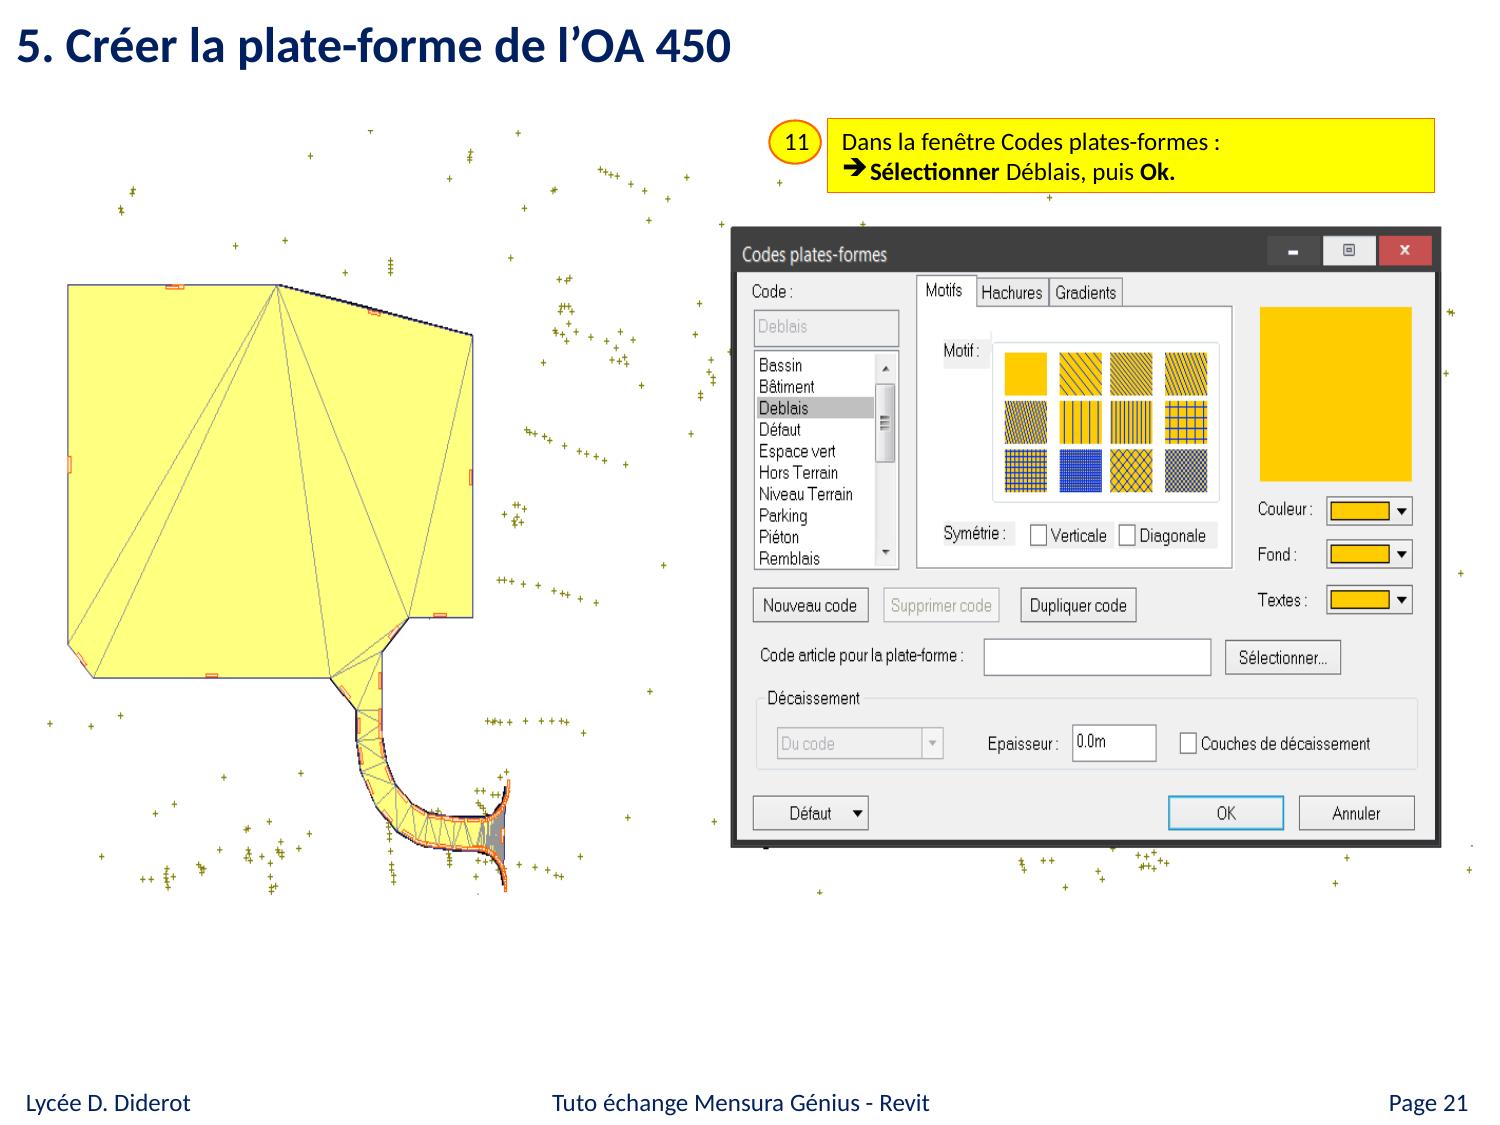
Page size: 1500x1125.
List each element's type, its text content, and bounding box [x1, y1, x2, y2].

text_box 5. Créer la plate-forme de l’OA 450 [1, 5, 1435, 81]
text_box Tuto échange Mensura Génius - Revit [452, 1079, 1043, 1125]
text_box Dans la fenêtre Codes plates-formes : Sélectionner Déblais, puis Ok. [834, 118, 1435, 130]
text_box Page 21 [1263, 1079, 1484, 1125]
text_box Lycée D. Diderot [10, 1079, 333, 1125]
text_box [769, 118, 834, 164]
picture [21, 130, 1473, 895]
